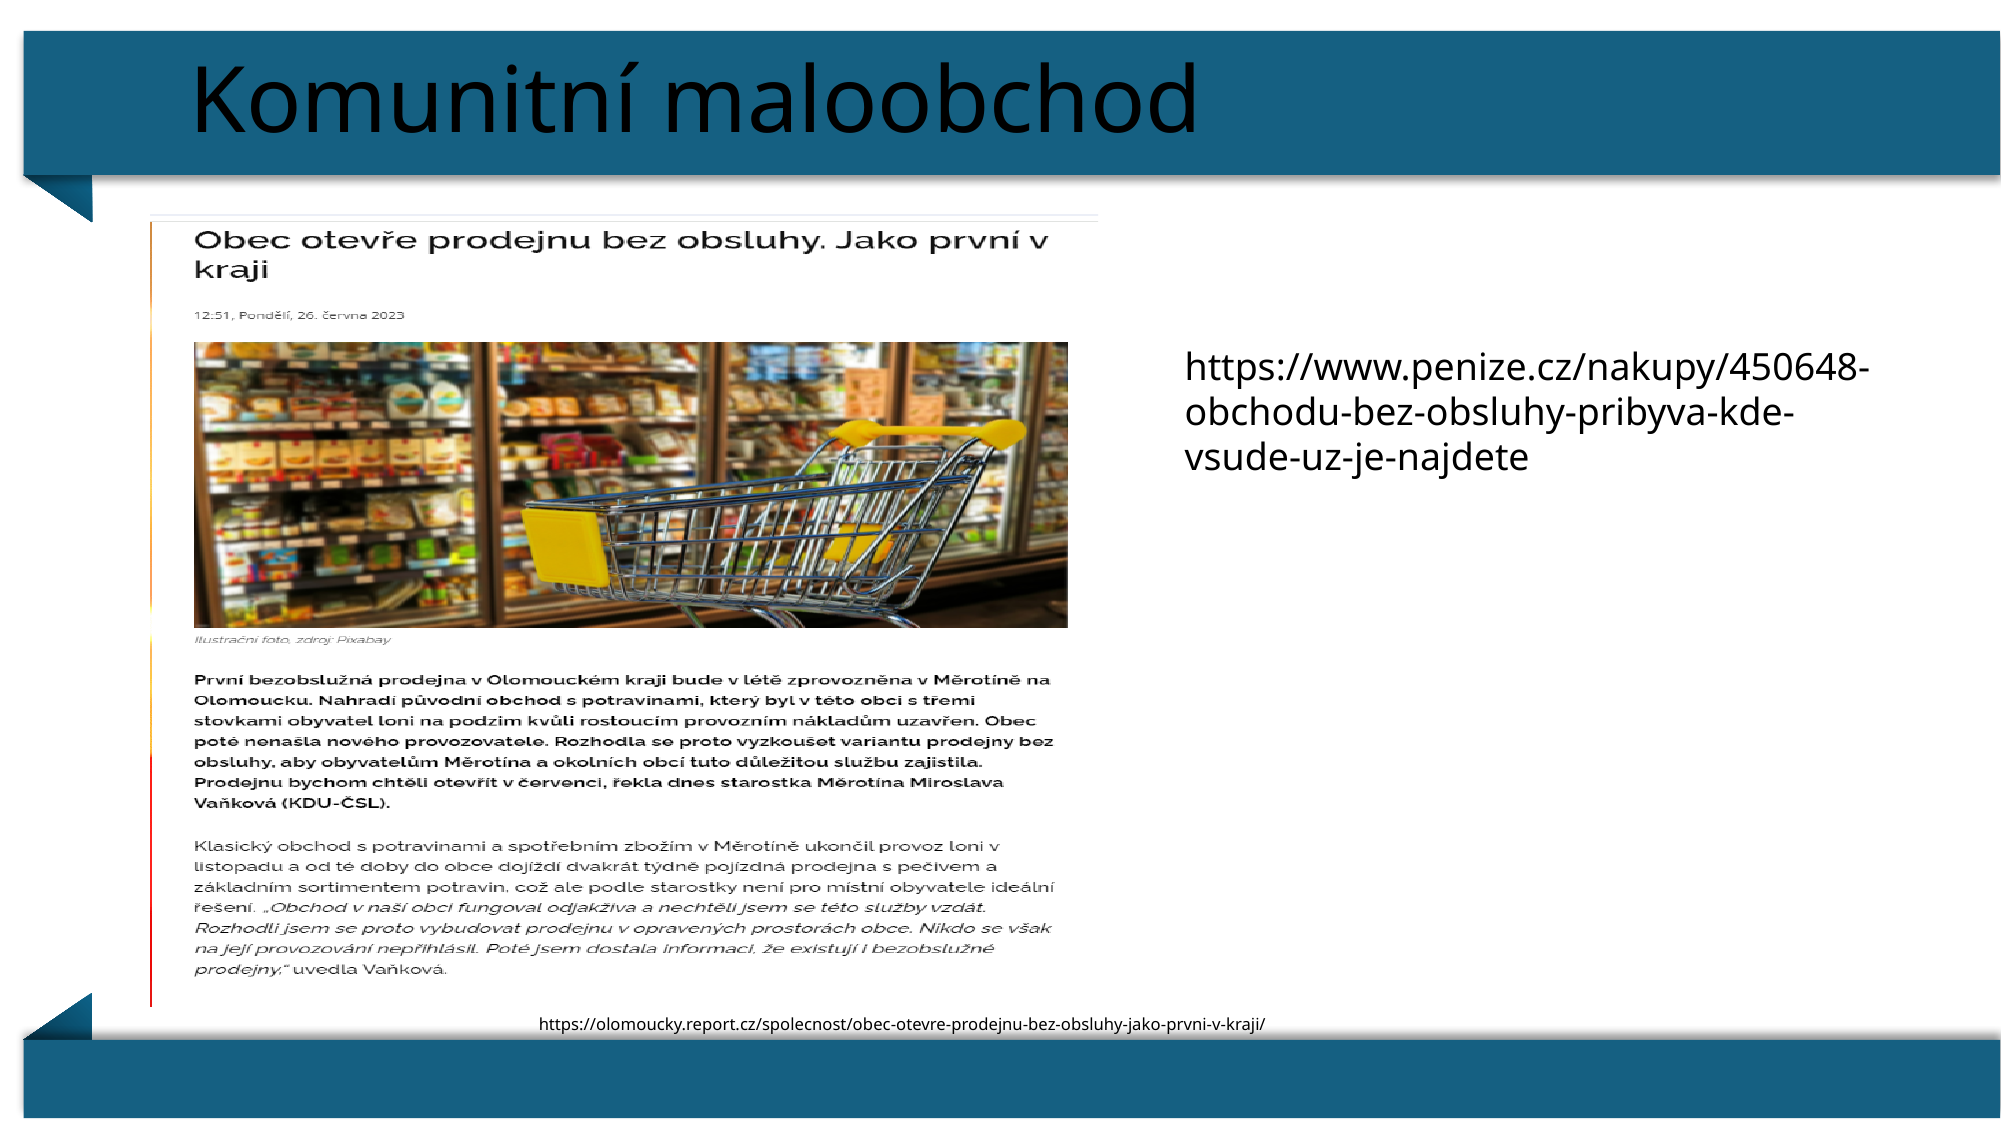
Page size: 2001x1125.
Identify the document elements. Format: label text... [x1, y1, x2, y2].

text_box https://www.penize.cz/nakupy/450648-obchodu-bez-obsluhy-pribyva-kde-vsude-uz-je-najdete [1169, 335, 1887, 486]
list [149, 214, 1099, 1007]
title Komunitní maloobchod [174, 30, 1923, 175]
text_box https://olomoucky.report.cz/spolecnost/obec-otevre-prodejnu-bez-obsluhy-jako-prvni-v-kraji/ [523, 1006, 1528, 1041]
